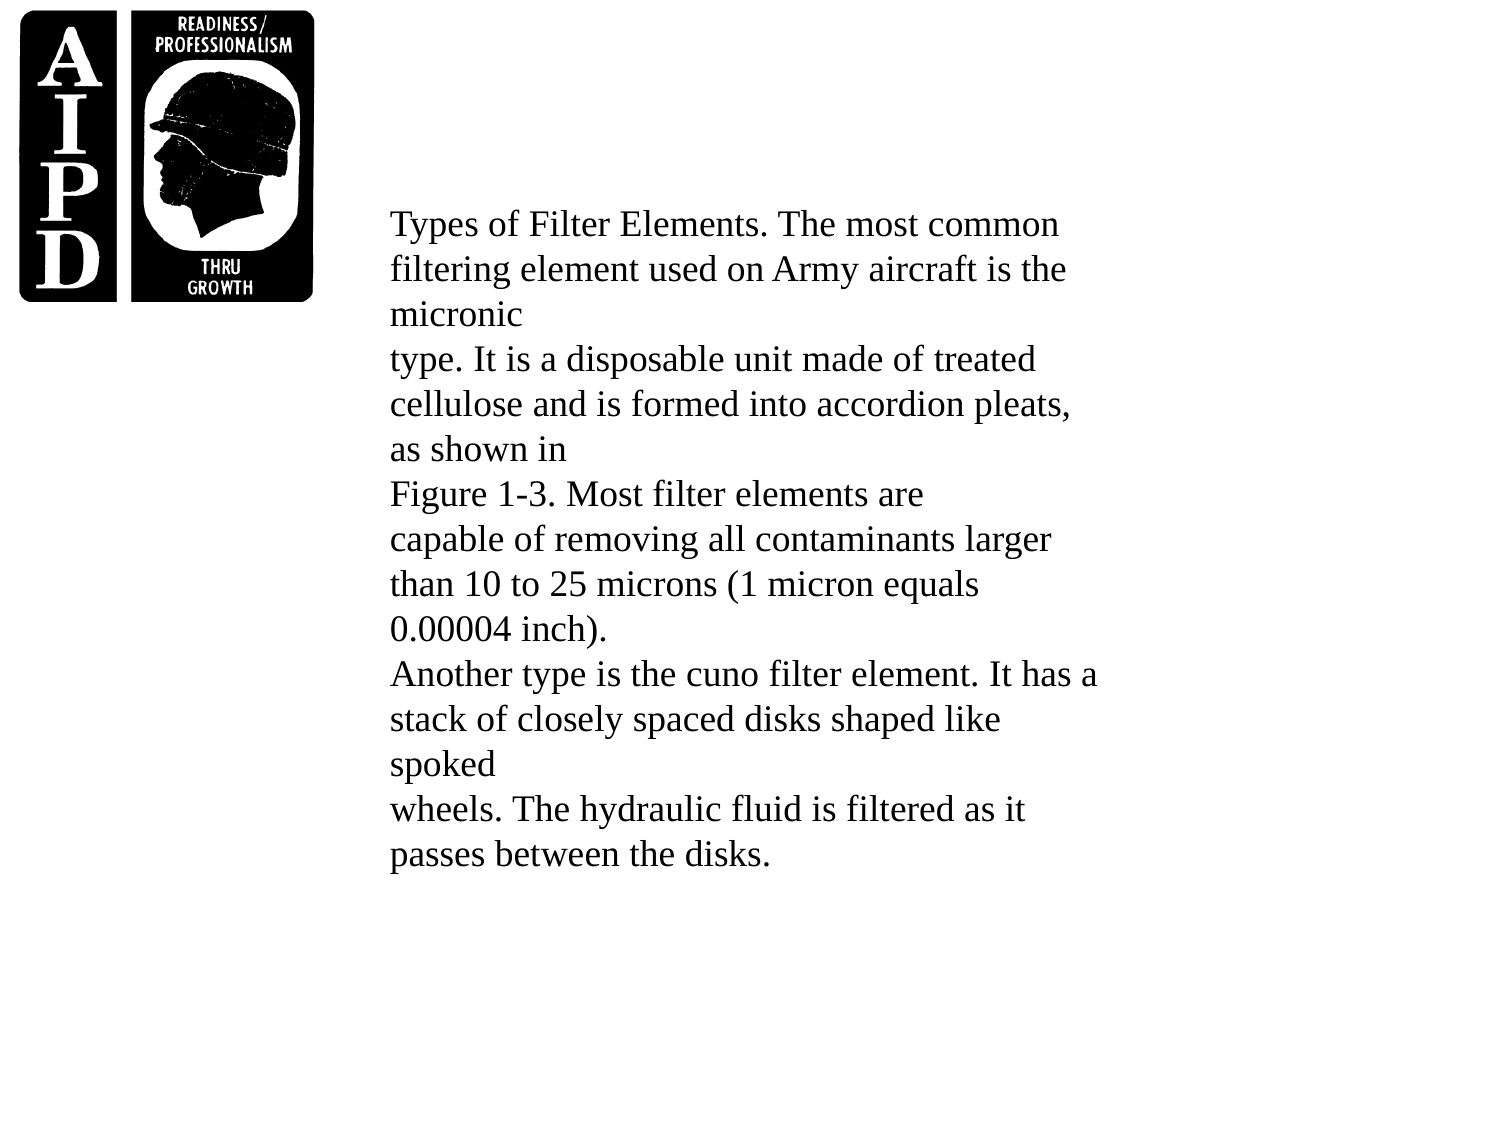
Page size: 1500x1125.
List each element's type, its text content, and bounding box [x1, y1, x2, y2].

text_box Types of Filter Elements. The most common filtering element used on Army aircraft is the micronic type. It is a disposable unit made of treated cellulose and is formed into accordion pleats, as shown in Figure 1-3. Most filter elements are capable of removing all contaminants larger than 10 to 25 microns (1 micron equals 0.00004 inch). Another type is the cuno filter element. It has a stack of closely spaced disks shaped like spoked wheels. The hydraulic fluid is filtered as it passes between the disks. [374, 191, 1125, 882]
picture [0, 0, 330, 313]
